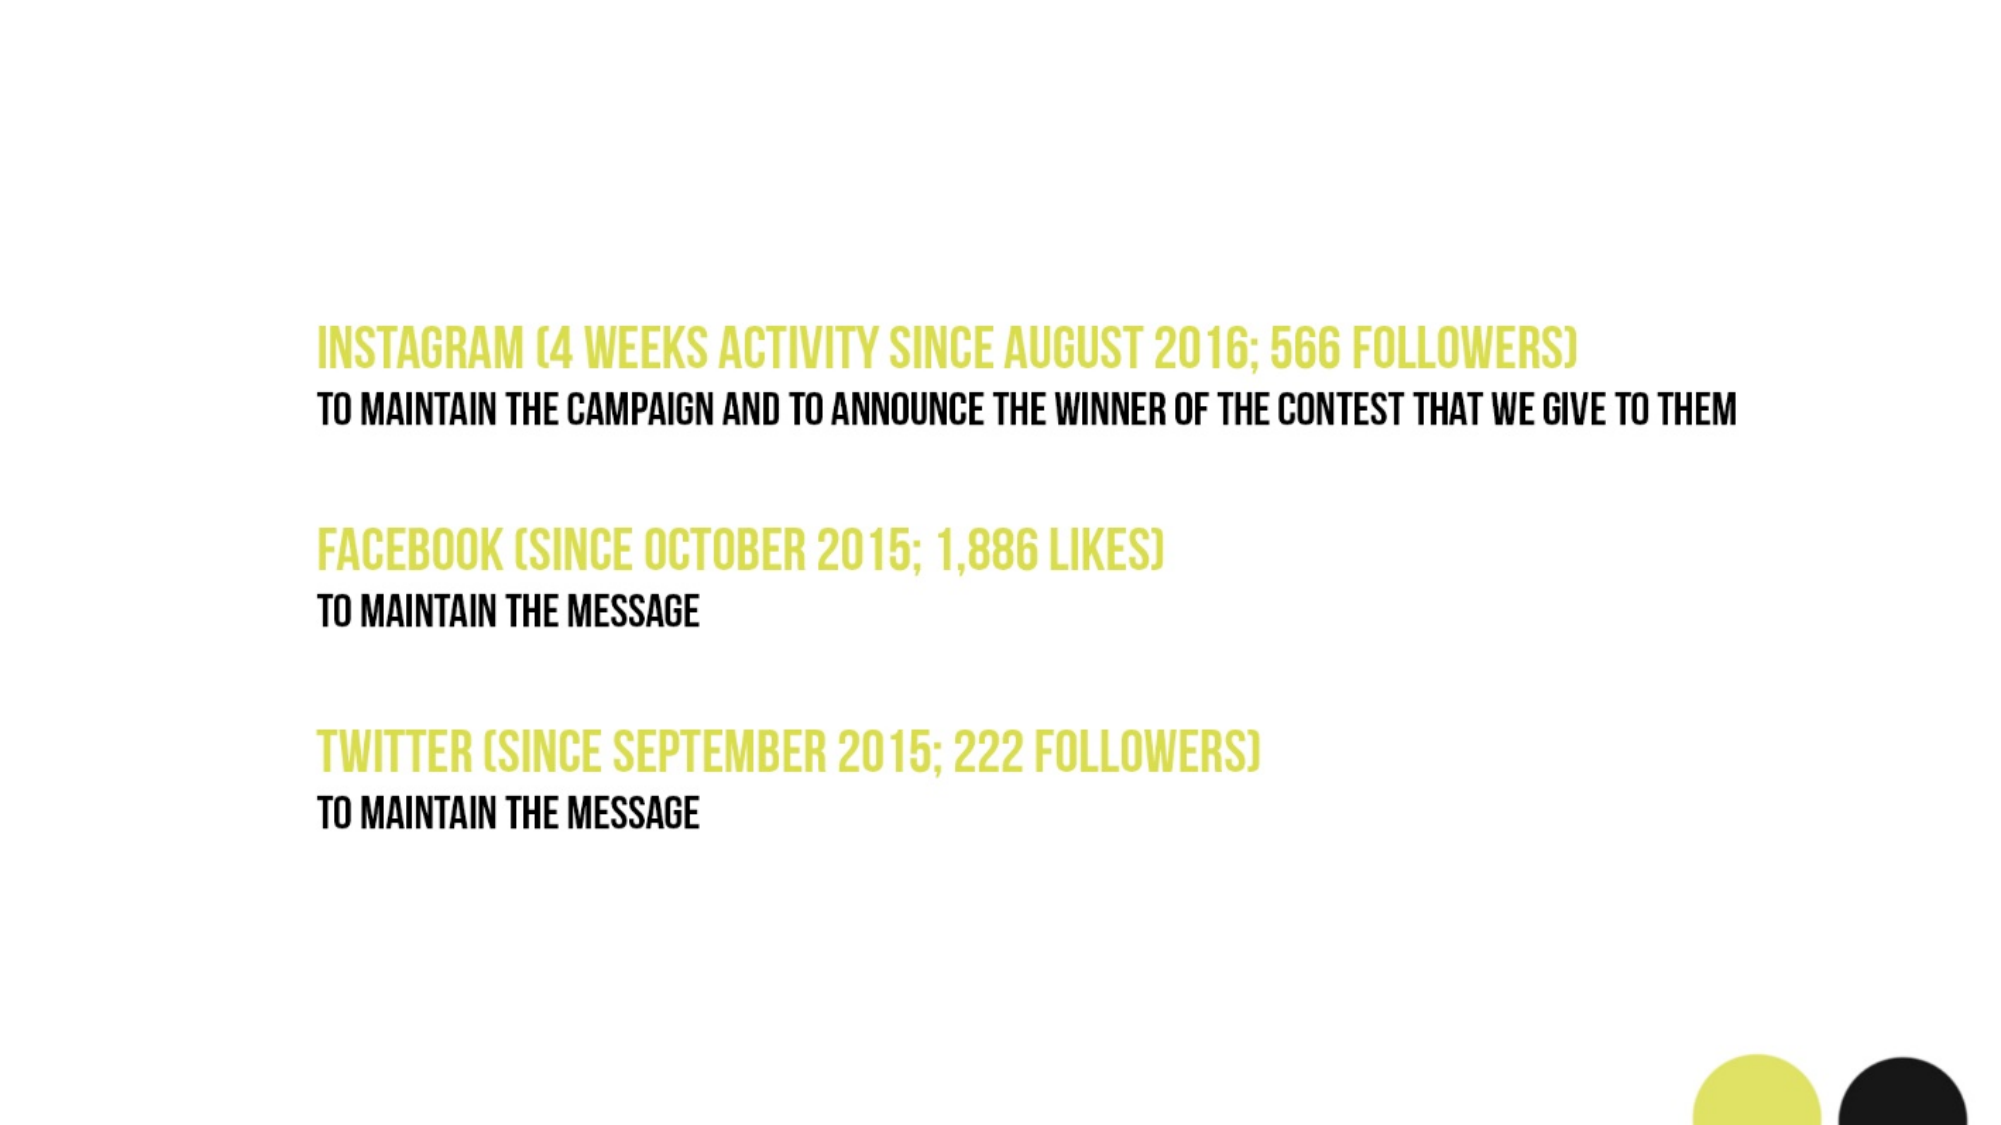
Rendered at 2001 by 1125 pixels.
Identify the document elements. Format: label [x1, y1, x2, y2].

list [0, 7, 1987, 1125]
